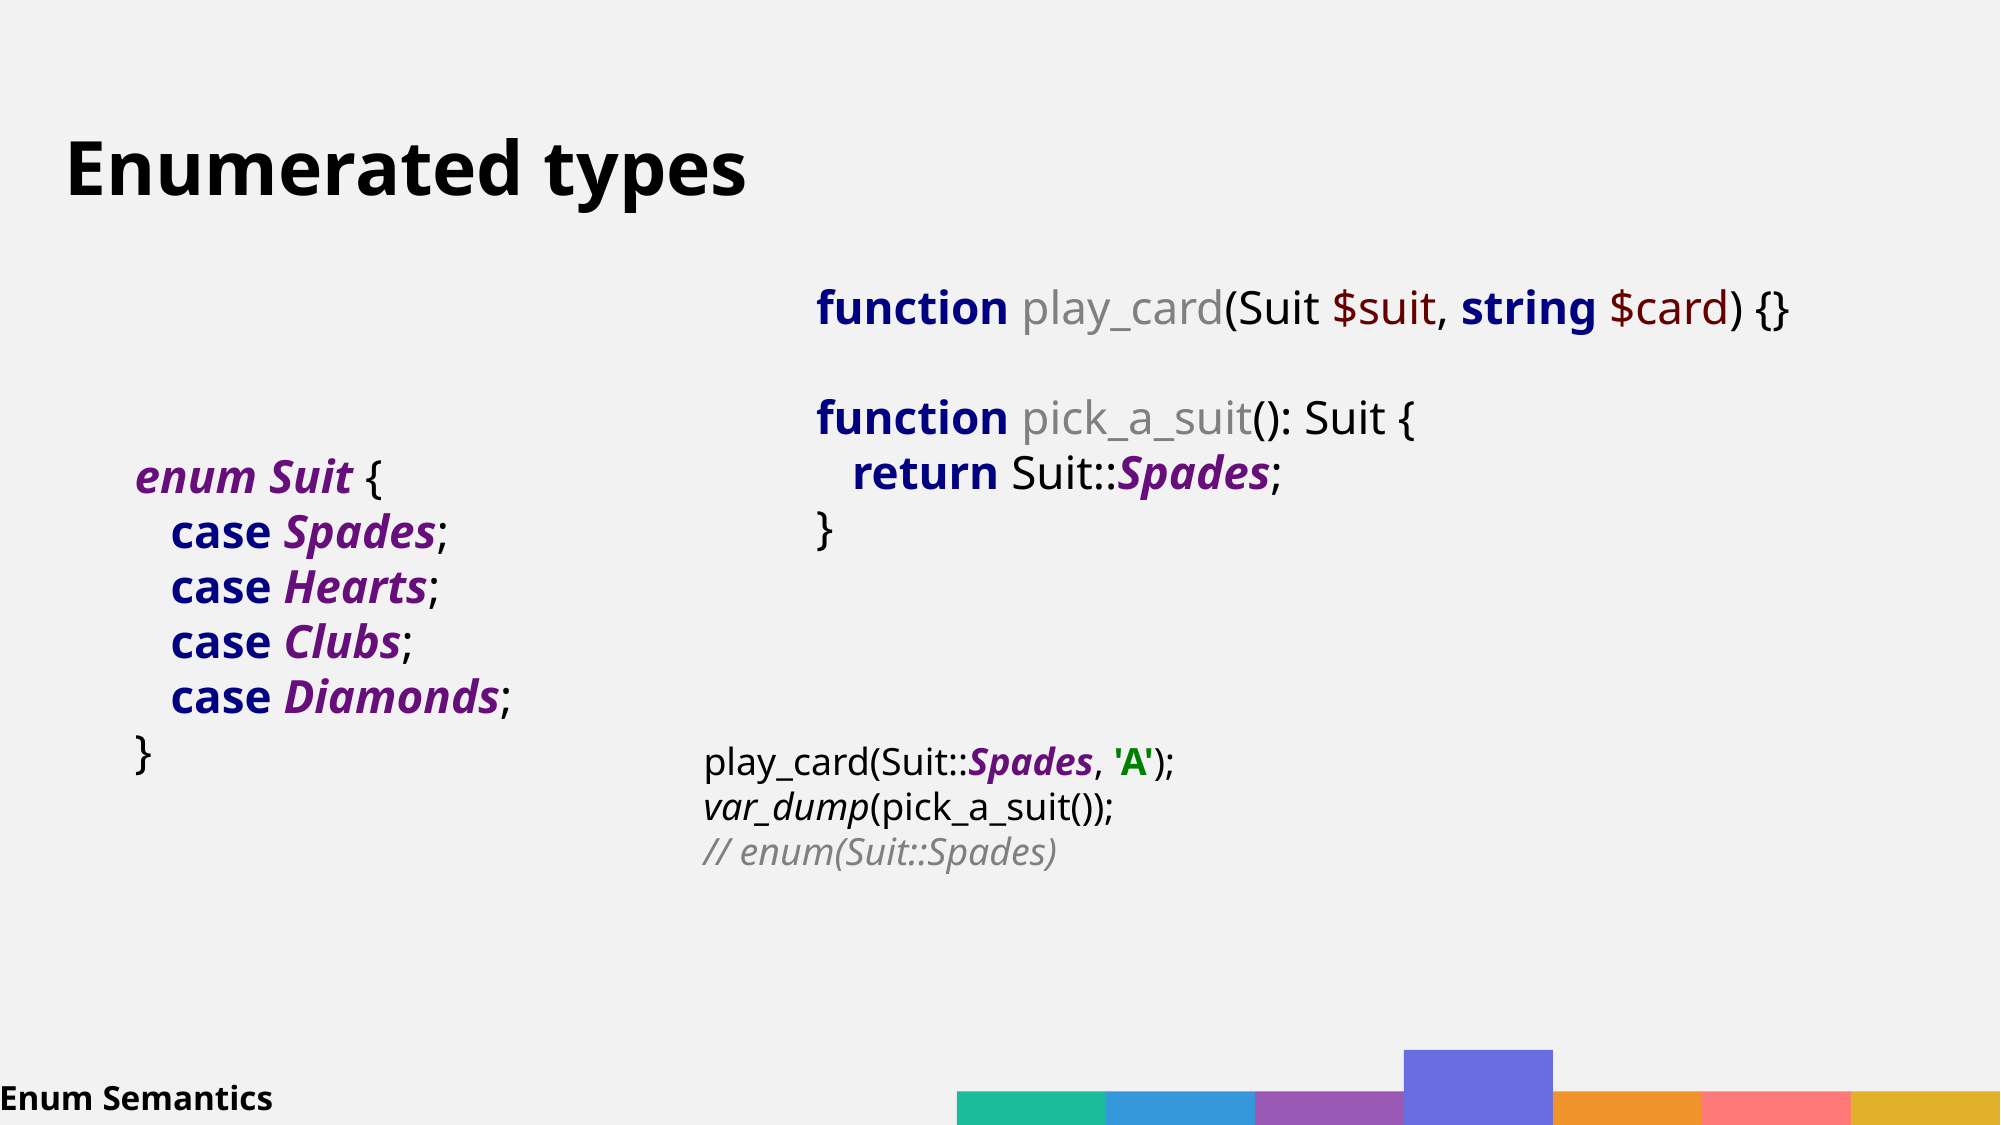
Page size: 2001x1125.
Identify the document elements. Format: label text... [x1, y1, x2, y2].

text_box function play_card(Suit $suit, string $card) {} function pick_a_suit(): Suit { return Suit::Spades; } [801, 271, 1806, 561]
text_box enum Suit { case Spades; case Hearts; case Clubs; case Diamonds; } [119, 440, 528, 785]
text_box [1403, 1049, 1554, 1125]
text_box [1254, 1090, 1403, 1125]
text_box play_card(Suit::Spades, 'A'); var_dump(pick_a_suit()); // enum(Suit::Spades) [688, 730, 1691, 881]
text_box Enum Semantics [0, 1069, 289, 1125]
text_box [1105, 1090, 1254, 1125]
text_box Enumerated types [49, 113, 764, 218]
text_box [1701, 1090, 1850, 1125]
text_box [956, 1090, 1105, 1125]
text_box [1850, 1090, 2000, 1125]
text_box [1552, 1090, 1701, 1125]
